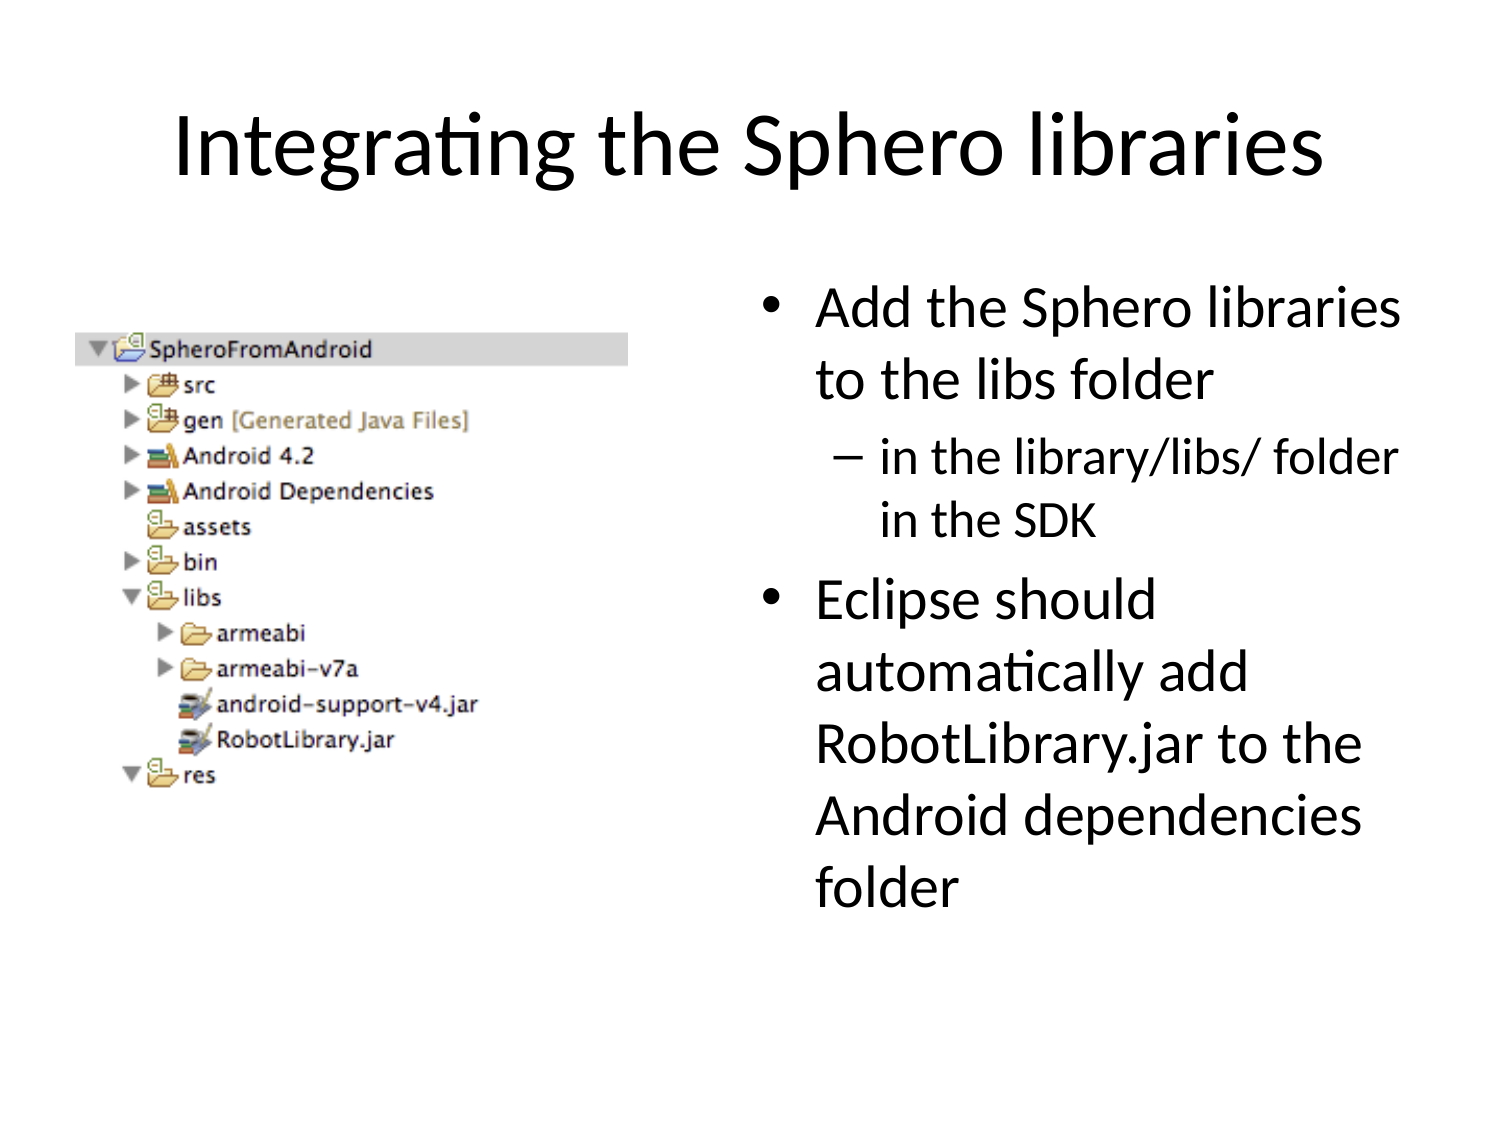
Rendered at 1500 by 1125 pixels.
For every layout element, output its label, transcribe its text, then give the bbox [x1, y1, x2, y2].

picture [74, 330, 628, 794]
title Integrating the Sphero libraries [75, 45, 1425, 233]
list Add the Sphero libraries to the libs folder in the library/libs/ folder in the SDK Eclipse should automatically add RobotLibrary.jar to the Android dependencies folder [745, 259, 1425, 1003]
